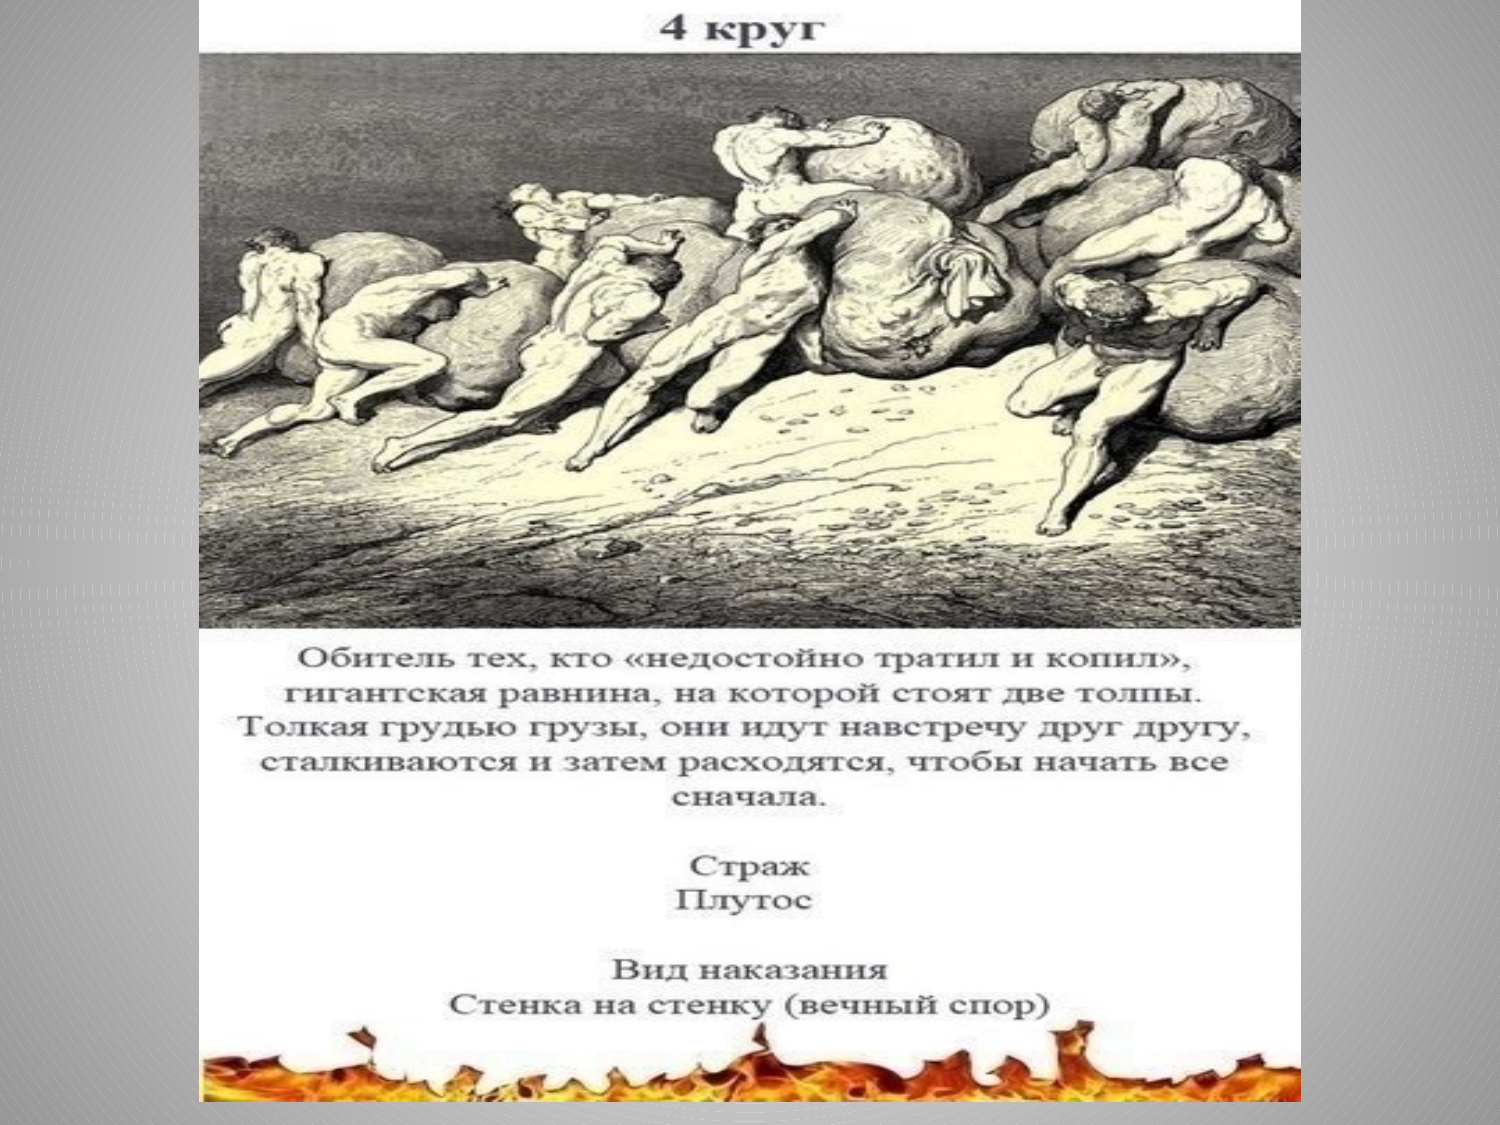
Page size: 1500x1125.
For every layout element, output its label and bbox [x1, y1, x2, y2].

picture [198, 0, 1301, 1102]
